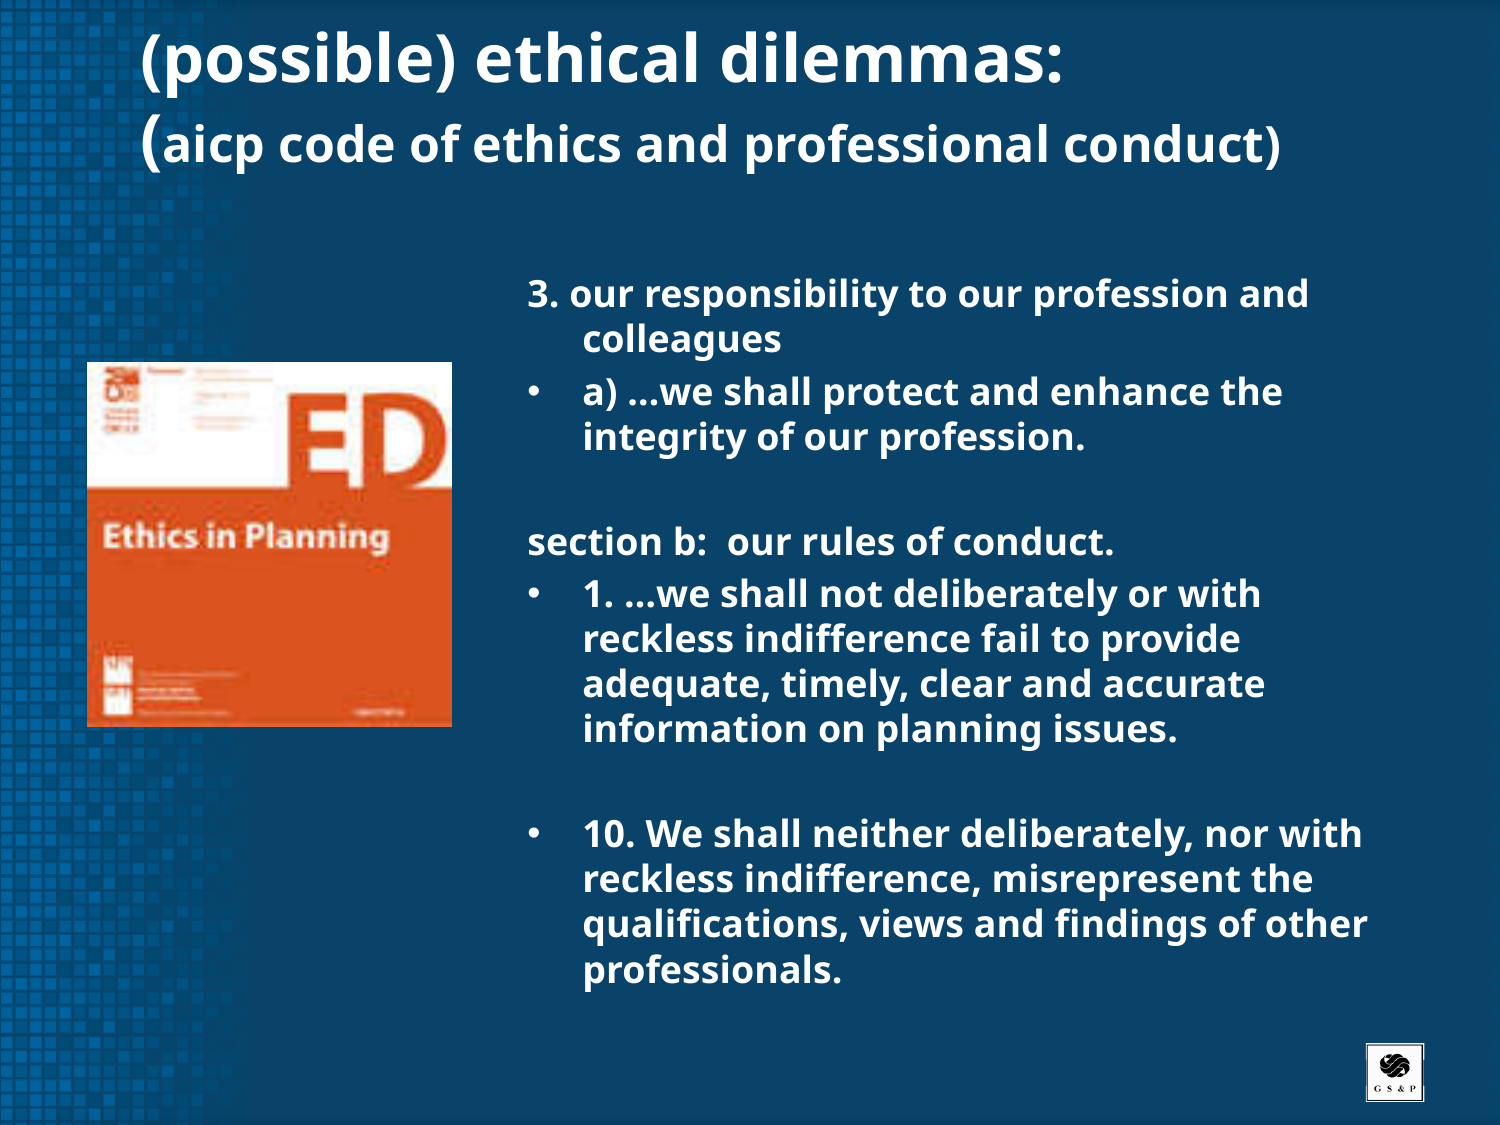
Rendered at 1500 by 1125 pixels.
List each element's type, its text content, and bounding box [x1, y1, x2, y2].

text_box (possible) ethical dilemmas: (aicp code of ethics and professional conduct) [124, 50, 1475, 143]
picture [0, 0, 1500, 1125]
list 3. our responsibility to our profession and colleagues a) …we shall protect and enhance the integrity of our profession. section b: our rules of conduct. 1. …we shall not deliberately or with reckless indifference fail to provide adequate, timely, clear and accurate information on planning issues. 10. We shall neither deliberately, nor with reckless indifference, misrepresent the qualifications, views and findings of other professionals. [512, 262, 1425, 1005]
